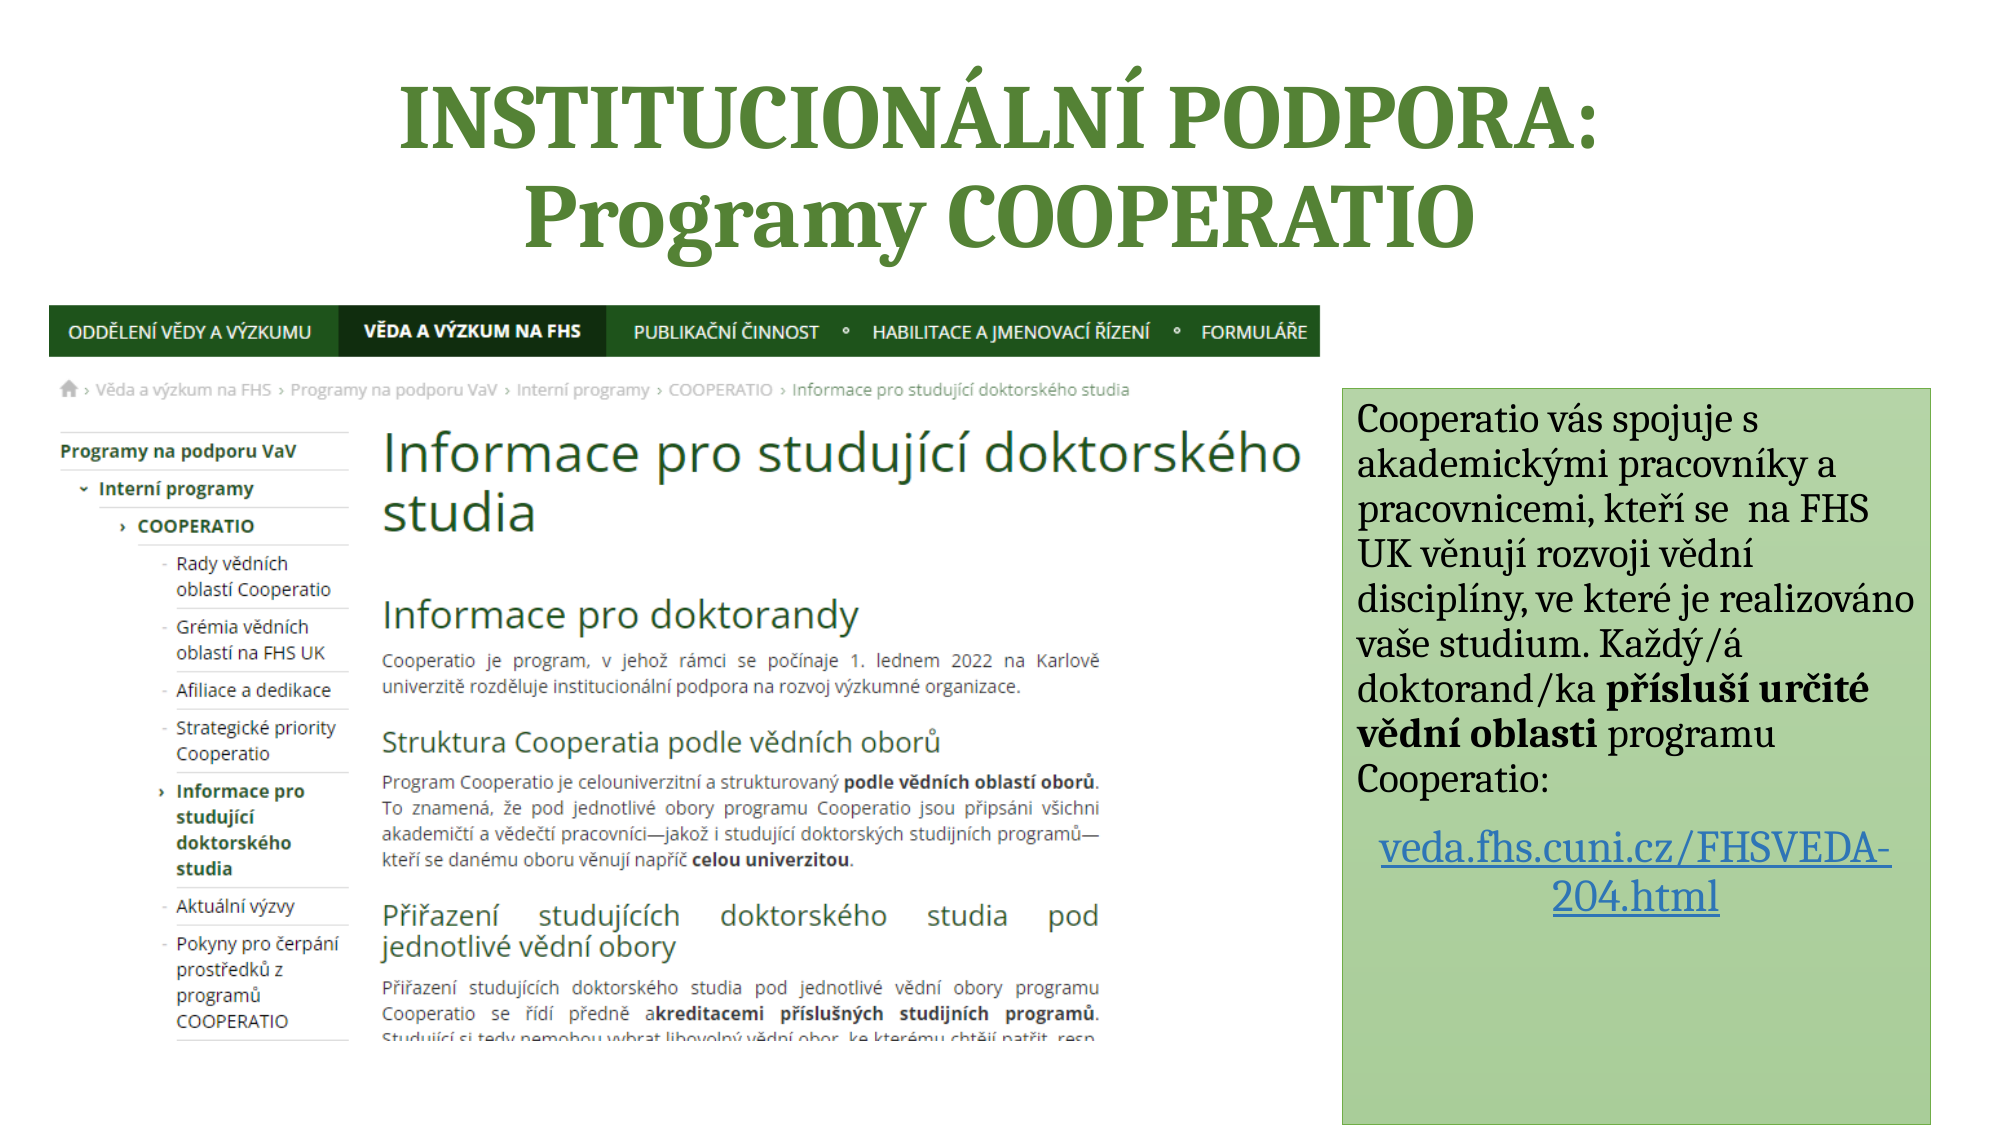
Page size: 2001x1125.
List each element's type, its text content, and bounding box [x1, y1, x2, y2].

list Cooperatio vás spojuje s akademickými pracovníky a pracovnicemi, kteří se na FHS UK věnují rozvoji vědní disciplíny, ve které je realizováno vaše studium. Každý/á doktorand/ka přísluší určité vědní oblasti programu Cooperatio: veda.fhs.cuni.cz/FHSVEDA-204.html [1342, 388, 1931, 1125]
title INSTITUCIONÁLNÍ PODPORA: Programy COOPERATIO [137, 59, 1863, 278]
picture [49, 304, 1324, 1041]
